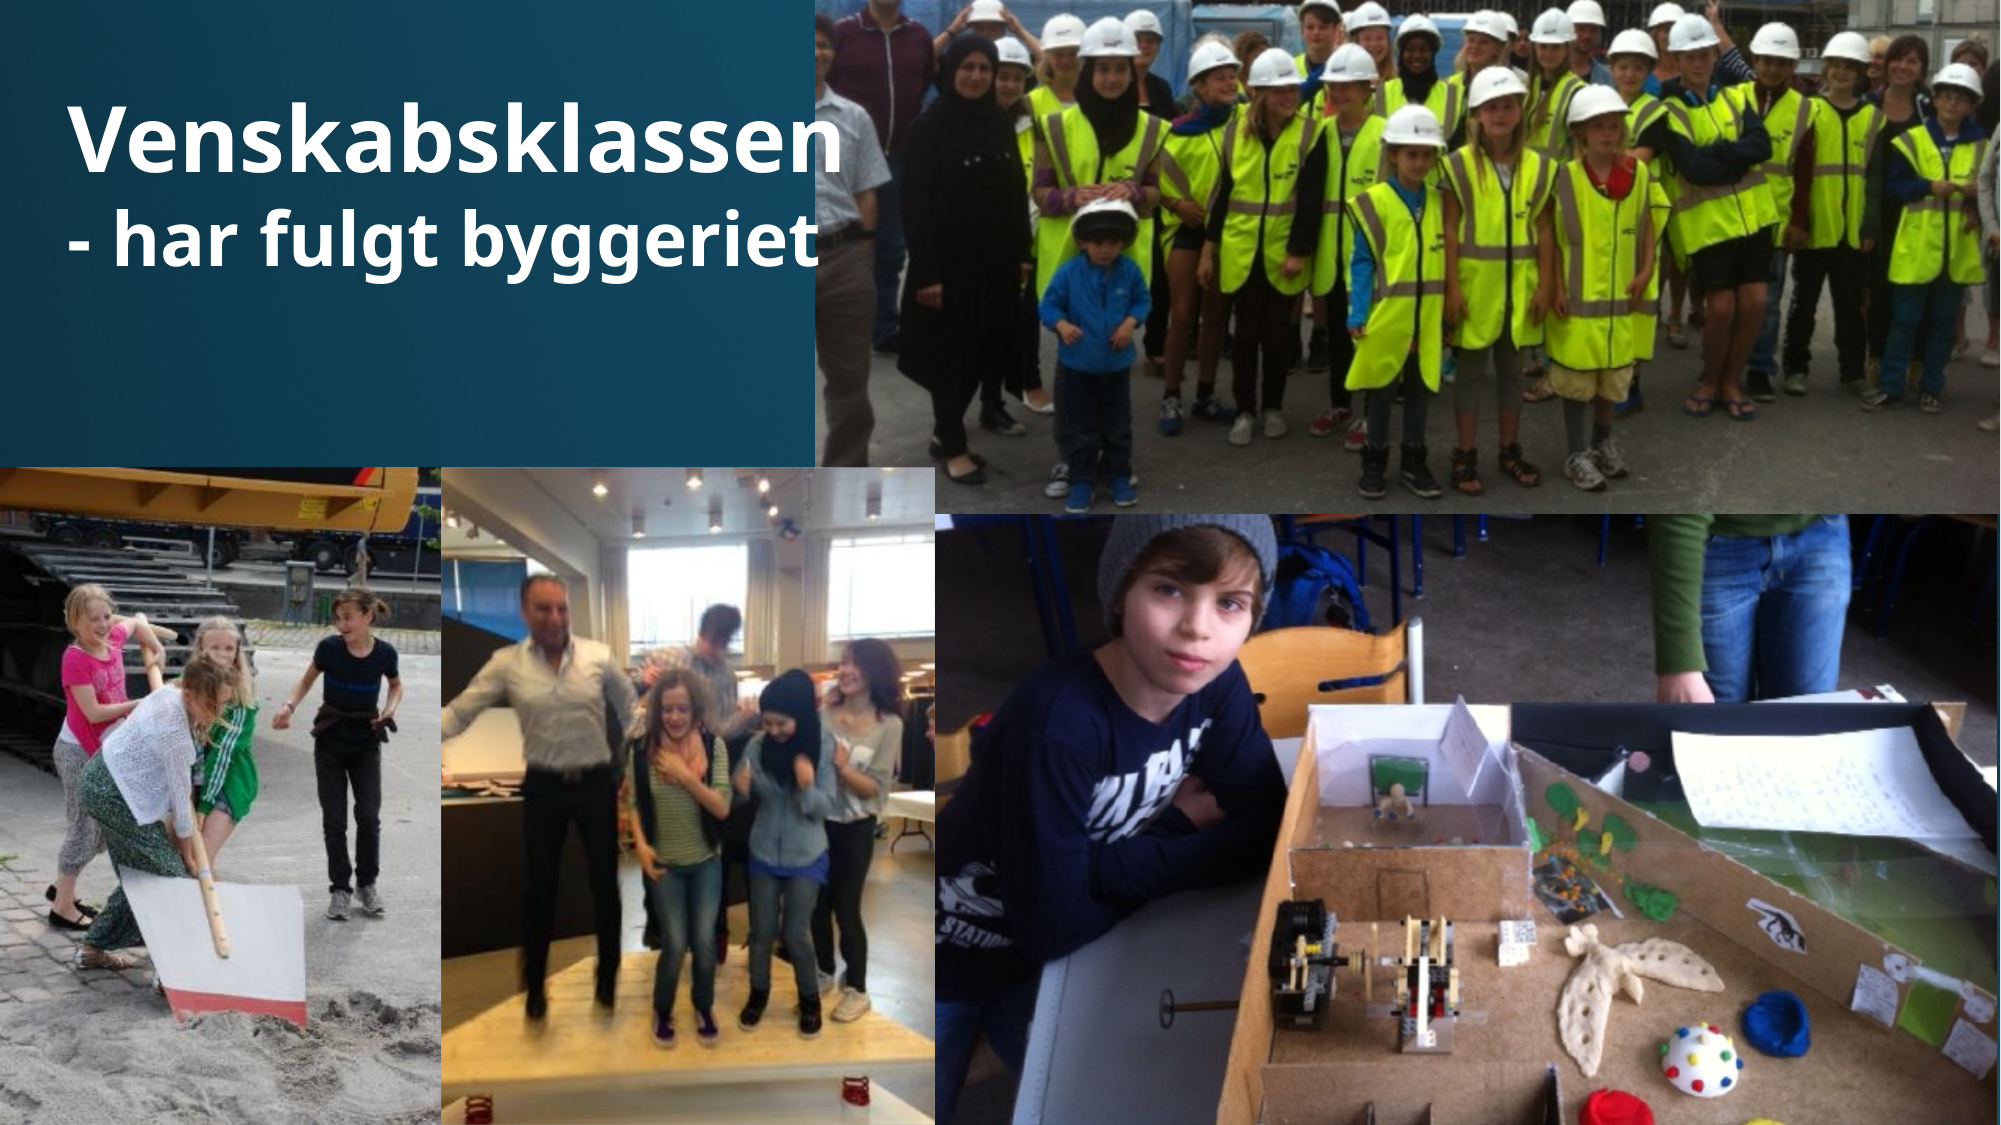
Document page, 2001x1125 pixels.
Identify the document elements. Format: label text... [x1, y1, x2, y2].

text_box Venskabsklassen - har fulgt byggeriet [52, 73, 814, 289]
picture [0, 0, 2001, 1125]
